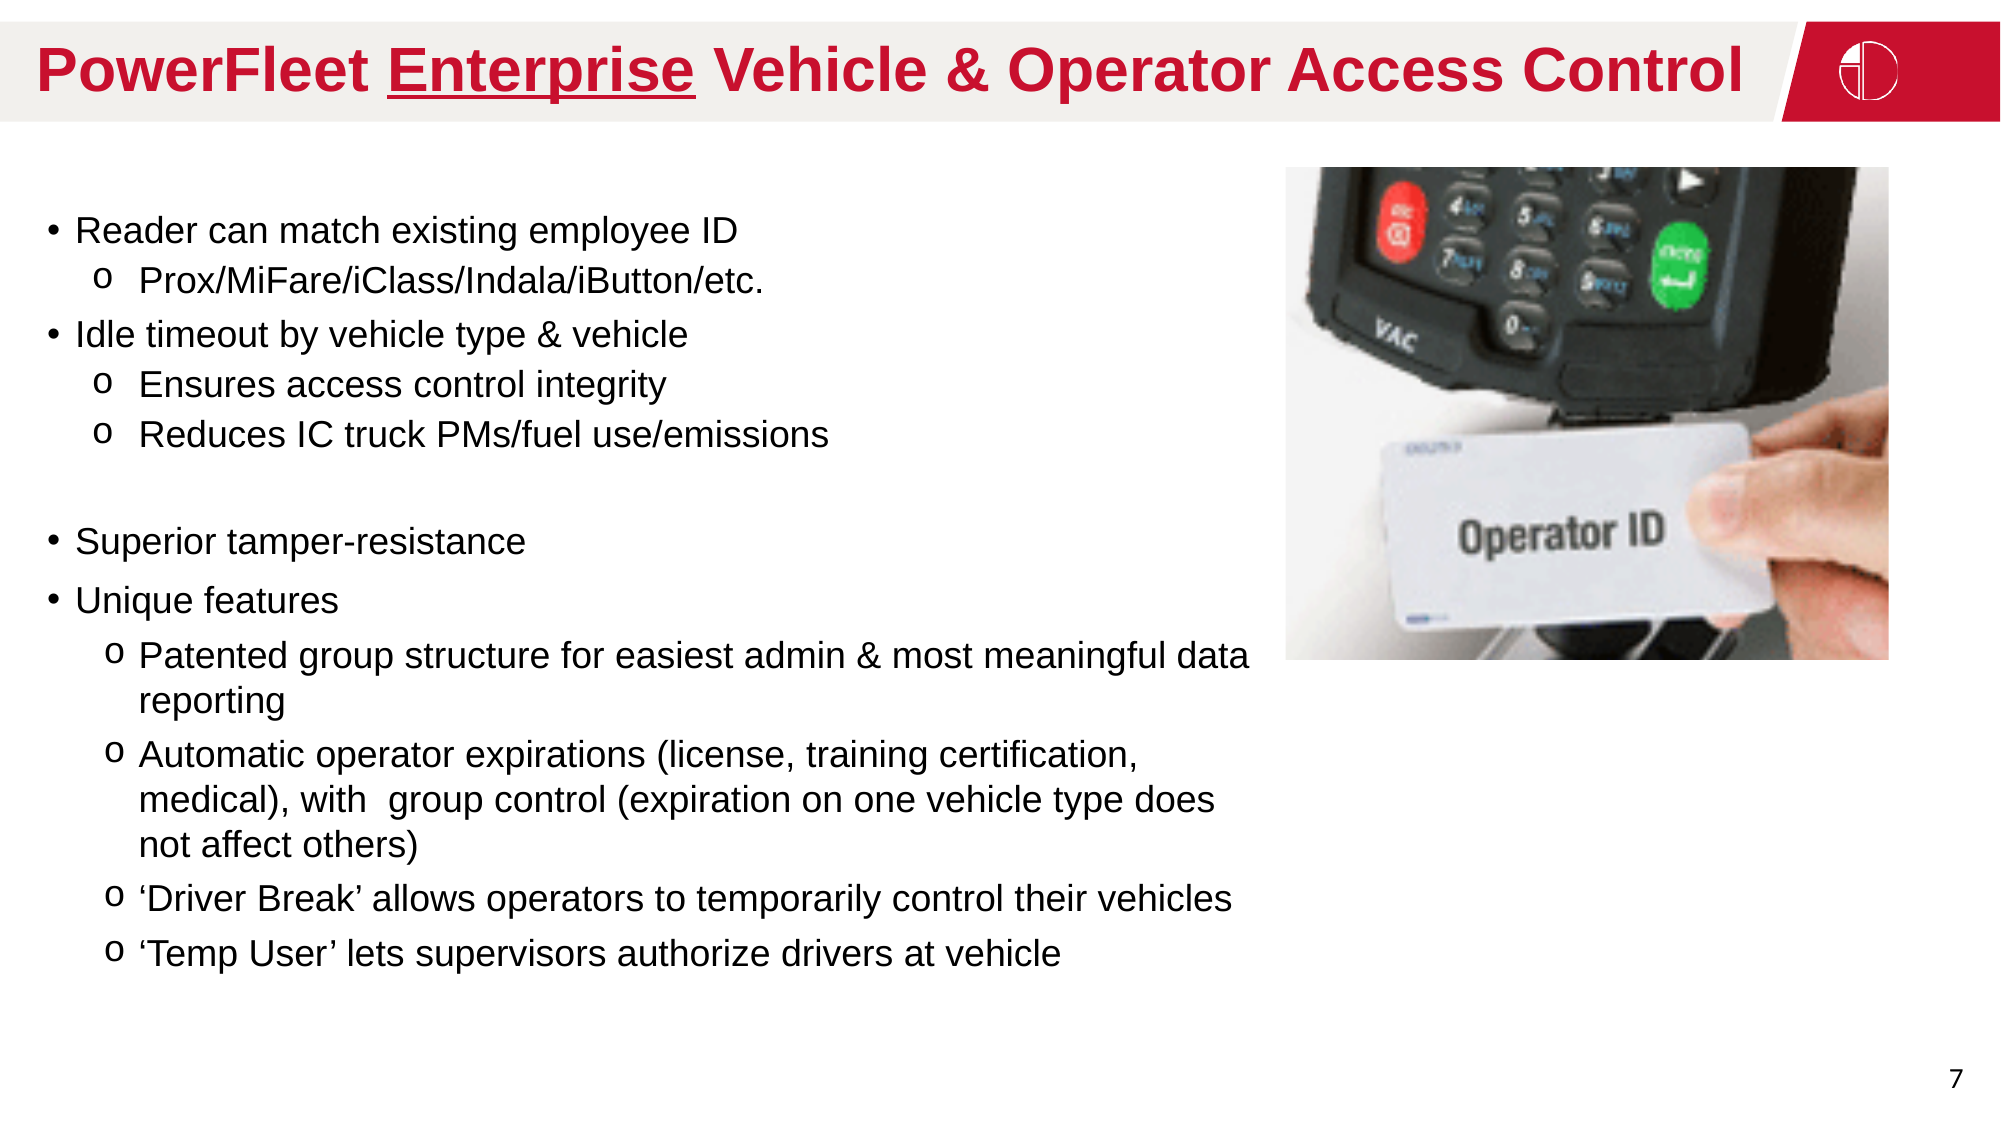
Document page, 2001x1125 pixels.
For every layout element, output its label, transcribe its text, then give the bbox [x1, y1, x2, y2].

text_box Reader can match existing employee ID Prox/MiFare/iClass/Indala/iButton/etc. Idle timeout by vehicle type & vehicle Ensures access control integrity Reduces IC truck PMs/fuel use/emissions [4, 203, 1285, 460]
slide_number 7 [1897, 1046, 1979, 1106]
picture [1285, 166, 1889, 660]
text_box Superior tamper-resistance Unique features Patented group structure for easiest admin & most meaningful data reporting Automatic operator expirations (license, training certification, medical), with group control (expiration on one vehicle type does not affect others) ‘Driver Break’ allows operators to temporarily control their vehicles ‘Temp User’ lets supervisors authorize drivers at vehicle [4, 514, 1286, 892]
title PowerFleet Enterprise Vehicle & Operator Access Control [21, 21, 1889, 122]
